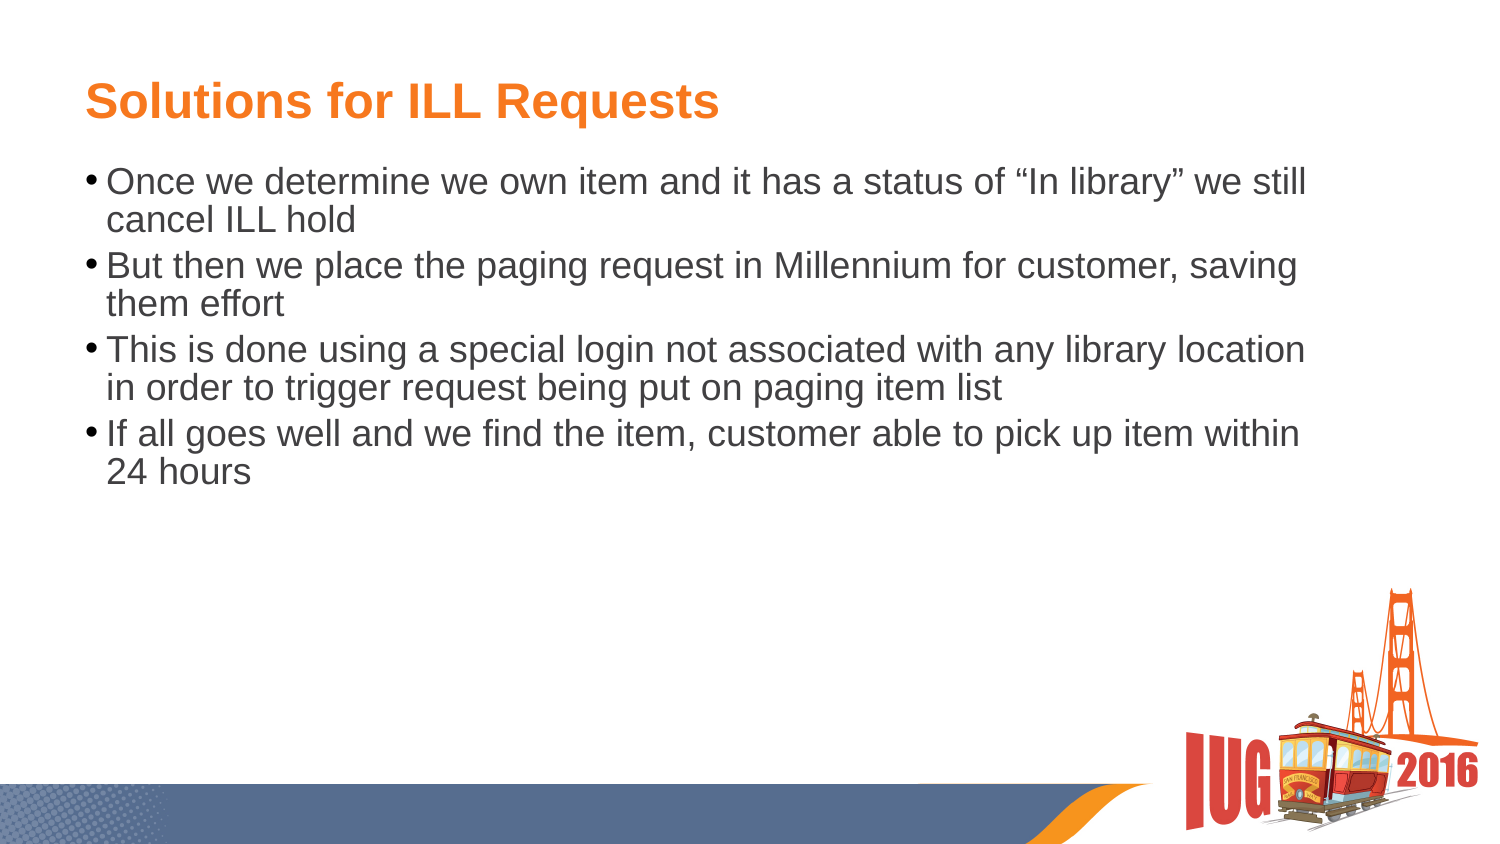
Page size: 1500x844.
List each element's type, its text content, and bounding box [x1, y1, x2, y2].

picture [0, 0, 1500, 844]
title Solutions for ILL Requests [85, 77, 1311, 140]
list Once we determine we own item and it has a status of “In library” we still cancel ILL hold But then we place the paging request in Millennium for customer, saving them effort This is done using a special login not associated with any library location in order to trigger request being put on paging item list If all goes well and we find the item, customer able to pick up item within 24 hours [85, 164, 1311, 698]
